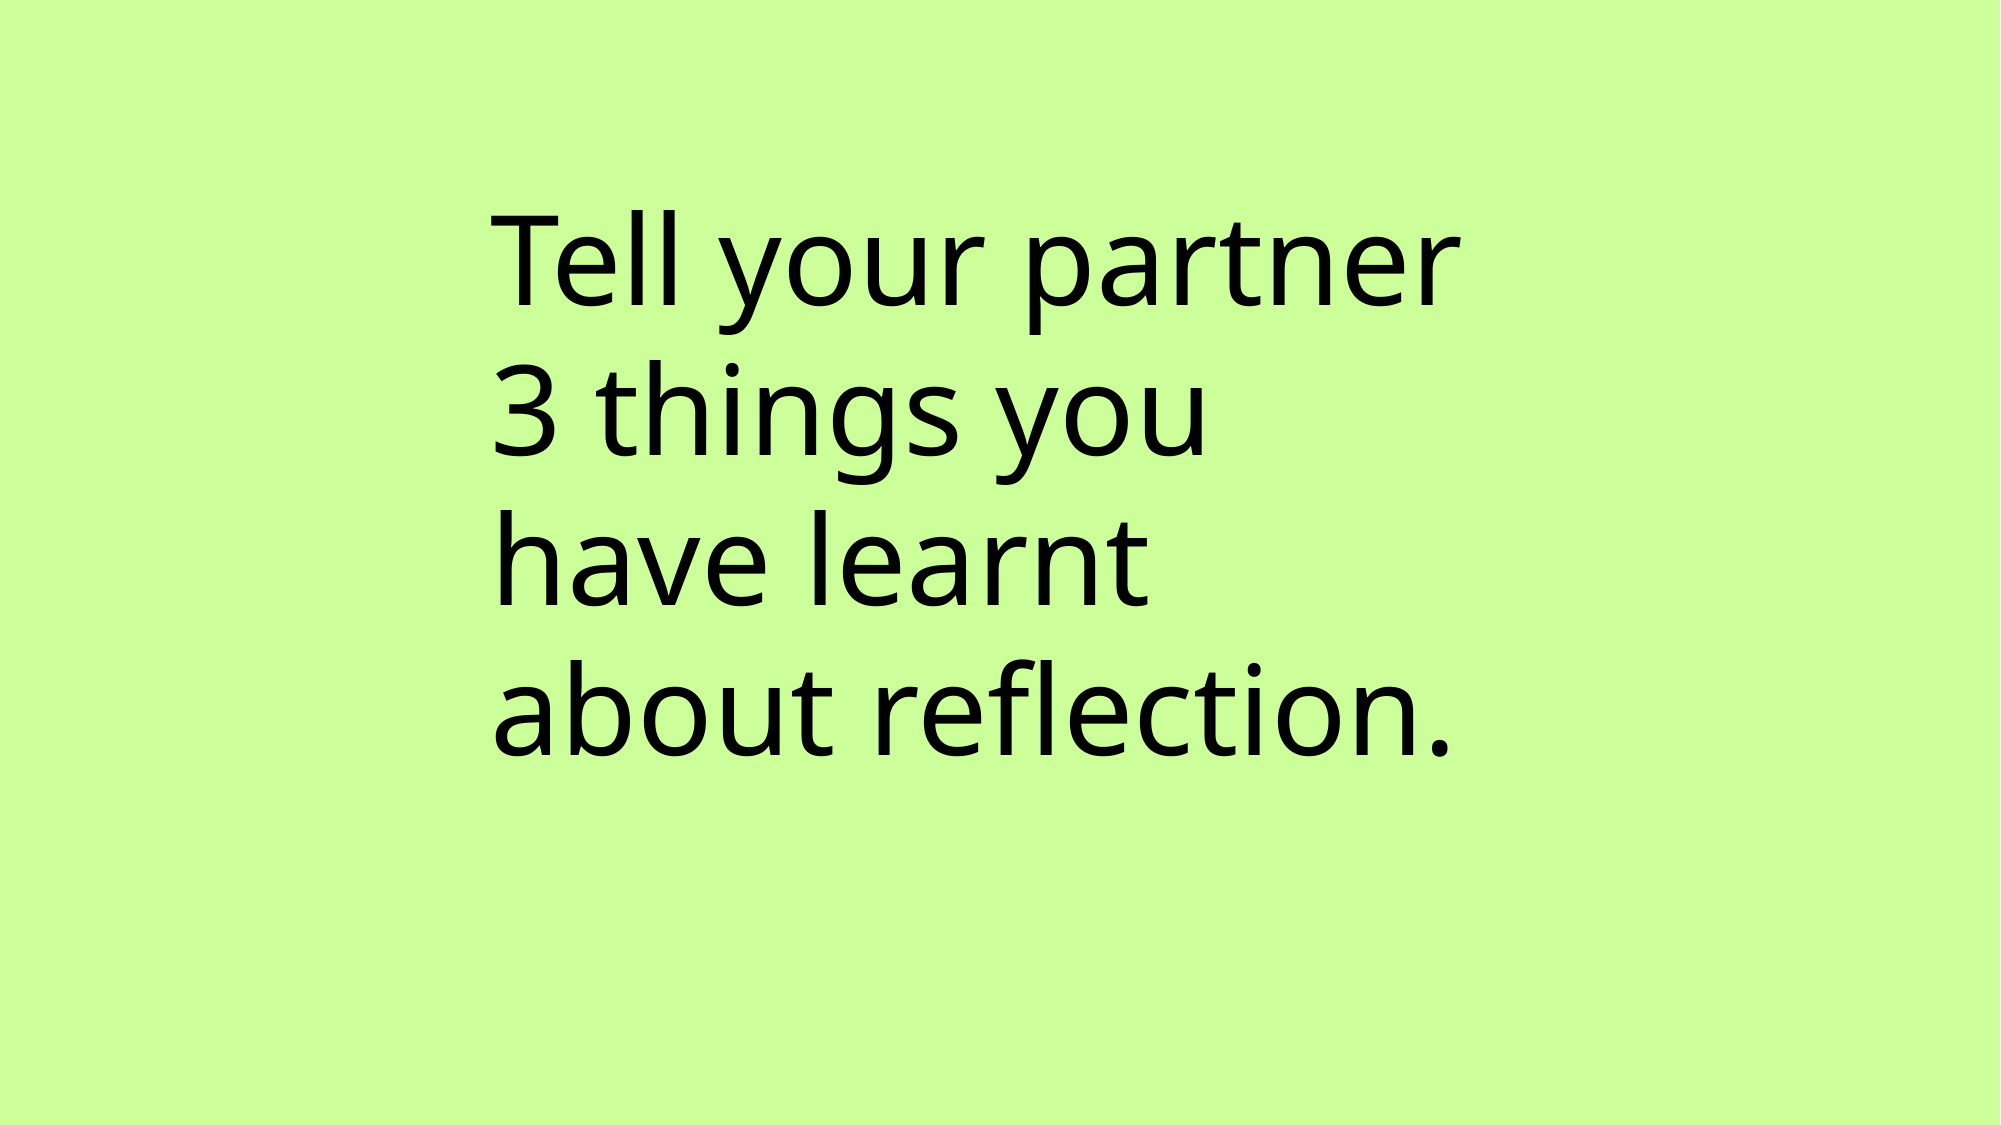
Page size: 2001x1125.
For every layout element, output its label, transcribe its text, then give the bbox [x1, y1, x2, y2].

text_box Tell your partner 3 things you have learnt about reflection. [475, 173, 1520, 789]
